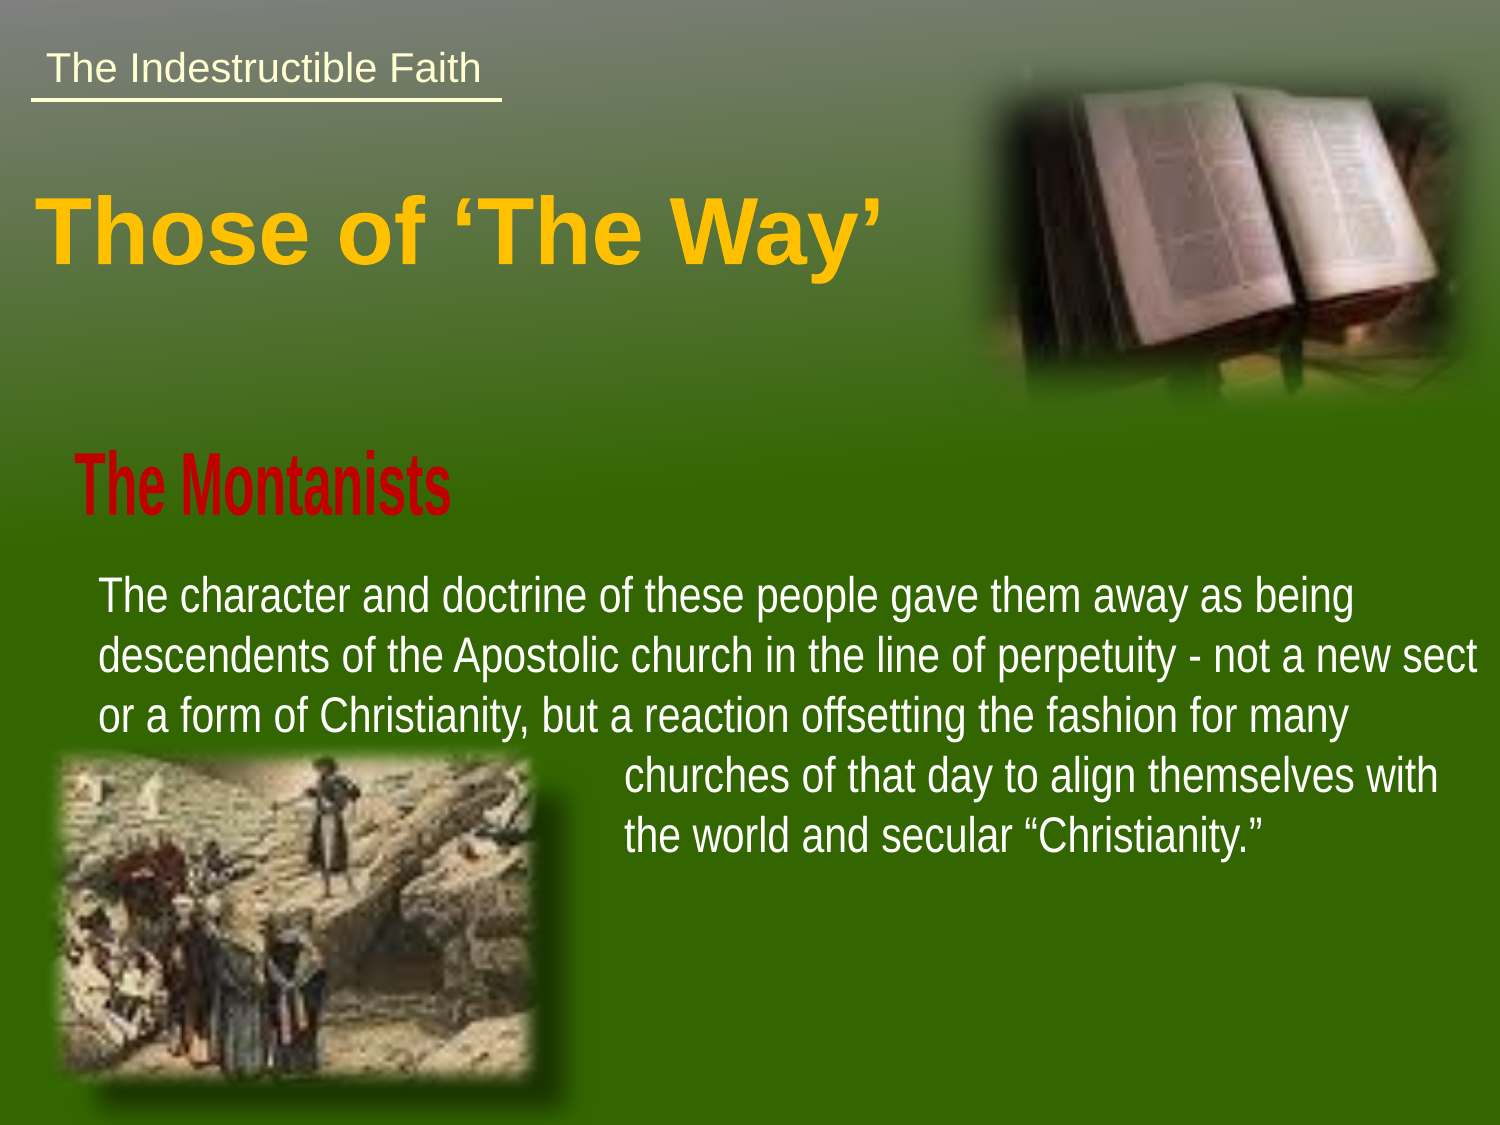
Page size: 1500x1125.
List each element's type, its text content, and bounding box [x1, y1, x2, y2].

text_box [30, 33, 1500, 418]
text_box The character and doctrine of these people gave them away as being descendents of the Apostolic church in the line of perpetuity - not a new sect or a form of Christianity, but a reaction offsetting the fashion for many churches of that day to align themselves with the world and secular “Christianity.” [83, 554, 1500, 870]
picture [44, 740, 545, 1092]
